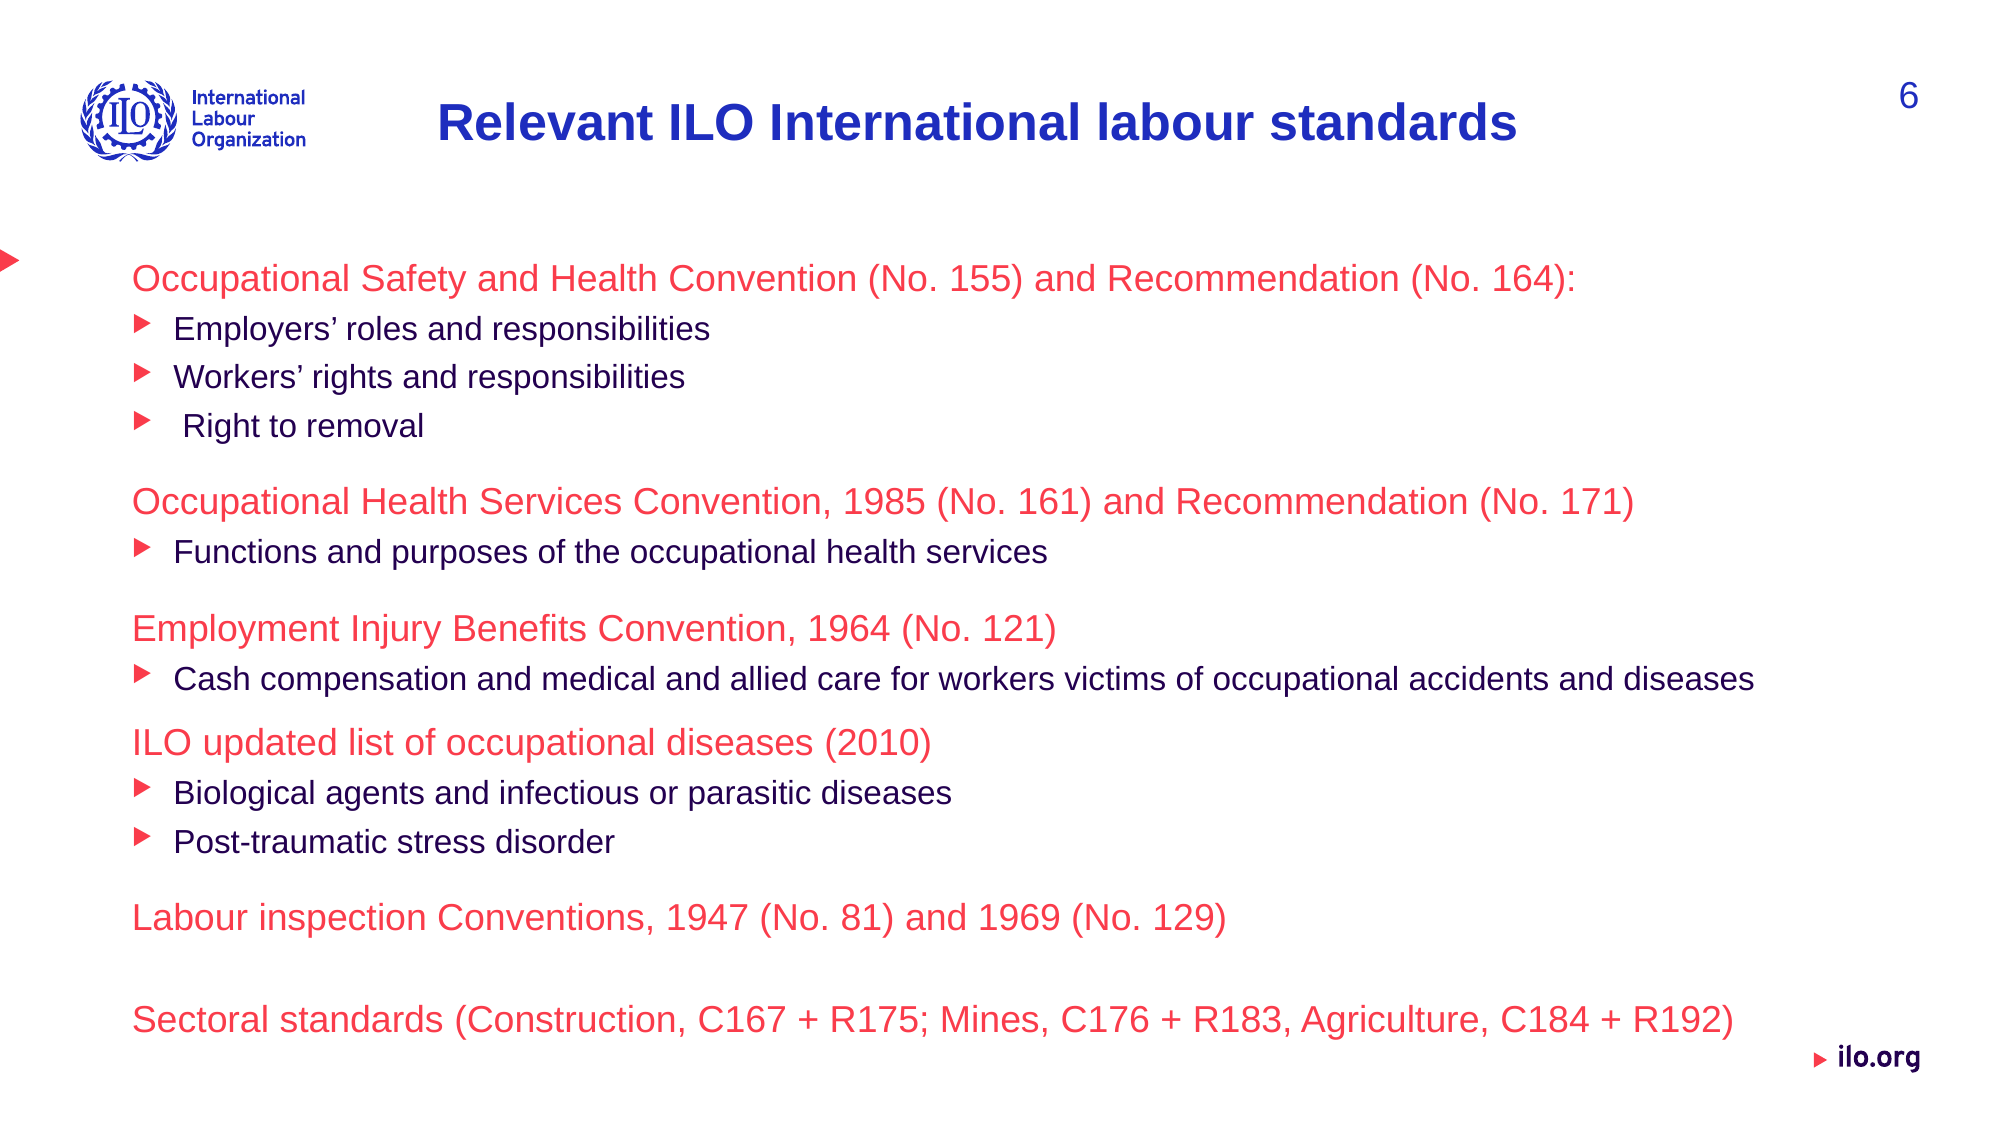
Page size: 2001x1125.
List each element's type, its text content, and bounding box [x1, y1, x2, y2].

slide_number 6 [1830, 70, 1920, 119]
list Occupational Safety and Health Convention (No. 155) and Recommendation (No. 164): Employers’ roles and responsibilities Workers’ rights and responsibilities Right to removal Occupational Health Services Convention, 1985 (No. 161) and Recommendation (No. 171) Functions and purposes of the occupational health services Employment Injury Benefits Convention, 1964 (No. 121) Cash compensation and medical and allied care for workers victims of occupational accidents and diseases ILO updated list of occupational diseases (2010) Biological agents and infectious or parasitic diseases Post-traumatic stress disorder Labour inspection Conventions, 1947 (No. 81) and 1969 (No. 129) Sectoral standards (Construction, C167 + R175; Mines, C176 + R183, Agriculture, C184 + R192) [131, 254, 1971, 940]
title Relevant ILO International labour standards [437, 95, 1666, 214]
